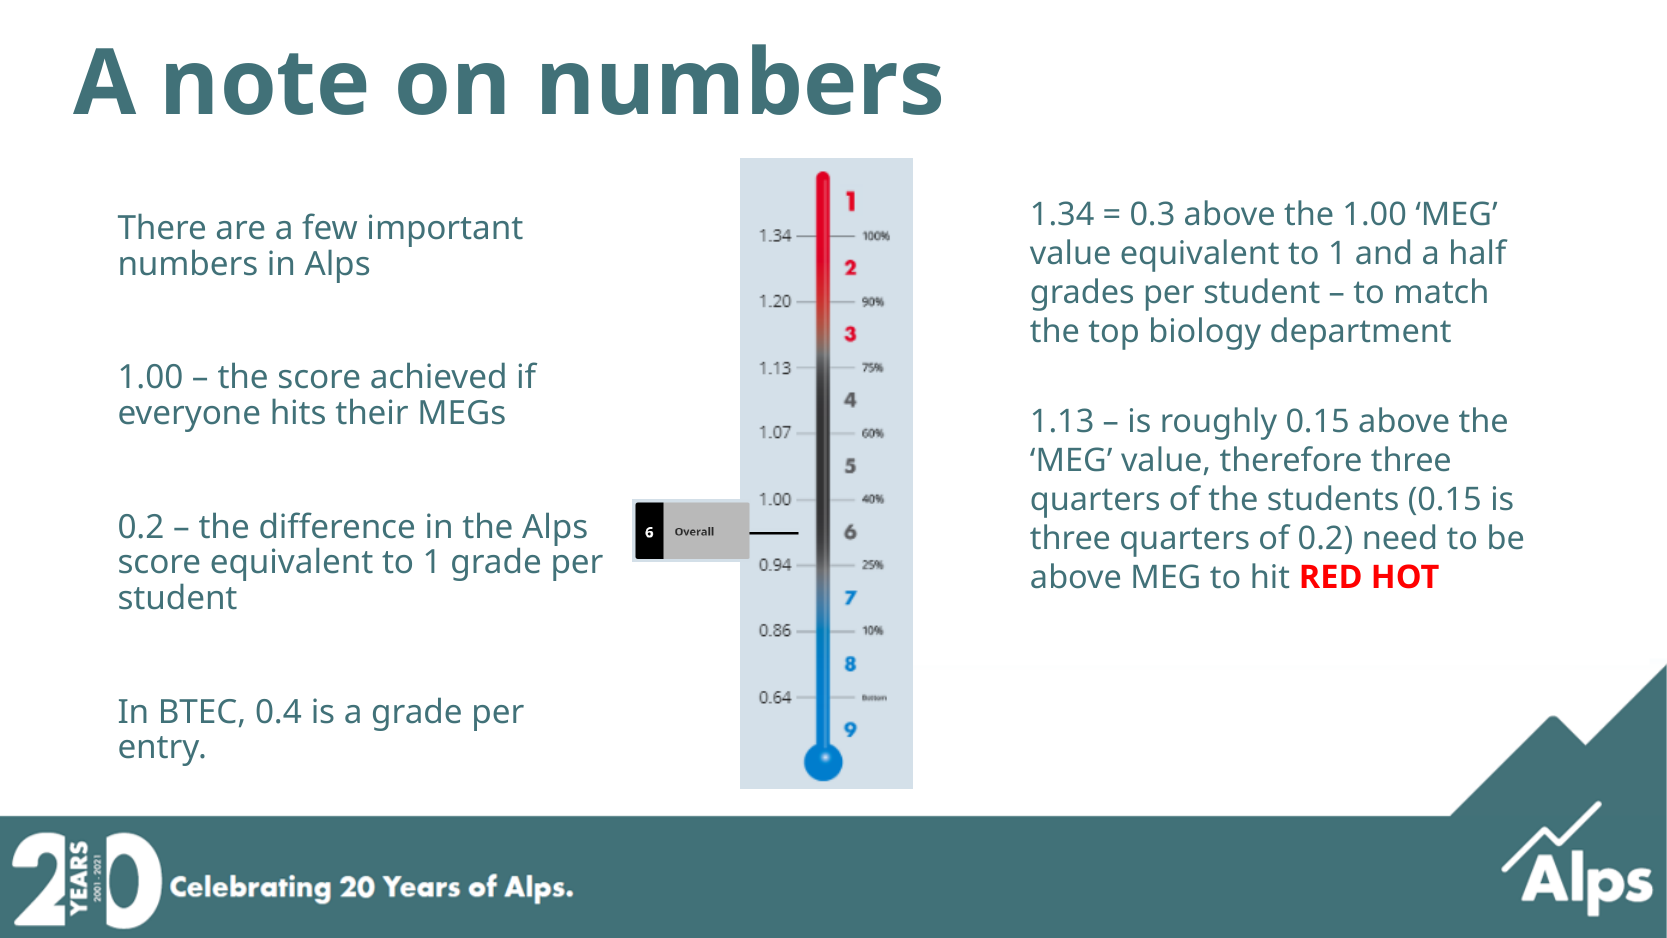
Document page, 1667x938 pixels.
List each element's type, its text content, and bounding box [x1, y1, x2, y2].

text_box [632, 158, 913, 789]
text_box 1.34 = 0.3 above the 1.00 ‘MEG’ value equivalent to 1 and a half grades per student – to match the top biology department 1.13 – is roughly 0.15 above the ‘MEG’ value, therefore three quarters of the students (0.15 is three quarters of 0.2) need to be above MEG to hit RED HOT [1015, 185, 1546, 761]
text_box A note on numbers [58, 15, 1061, 141]
text_box There are a few important numbers in Alps 1.00 – the score achieved if everyone hits their MEGs 0.2 – the difference in the Alps score equivalent to 1 grade per student In BTEC, 0.4 is a grade per entry. [102, 203, 632, 779]
picture [0, 0, 1667, 938]
